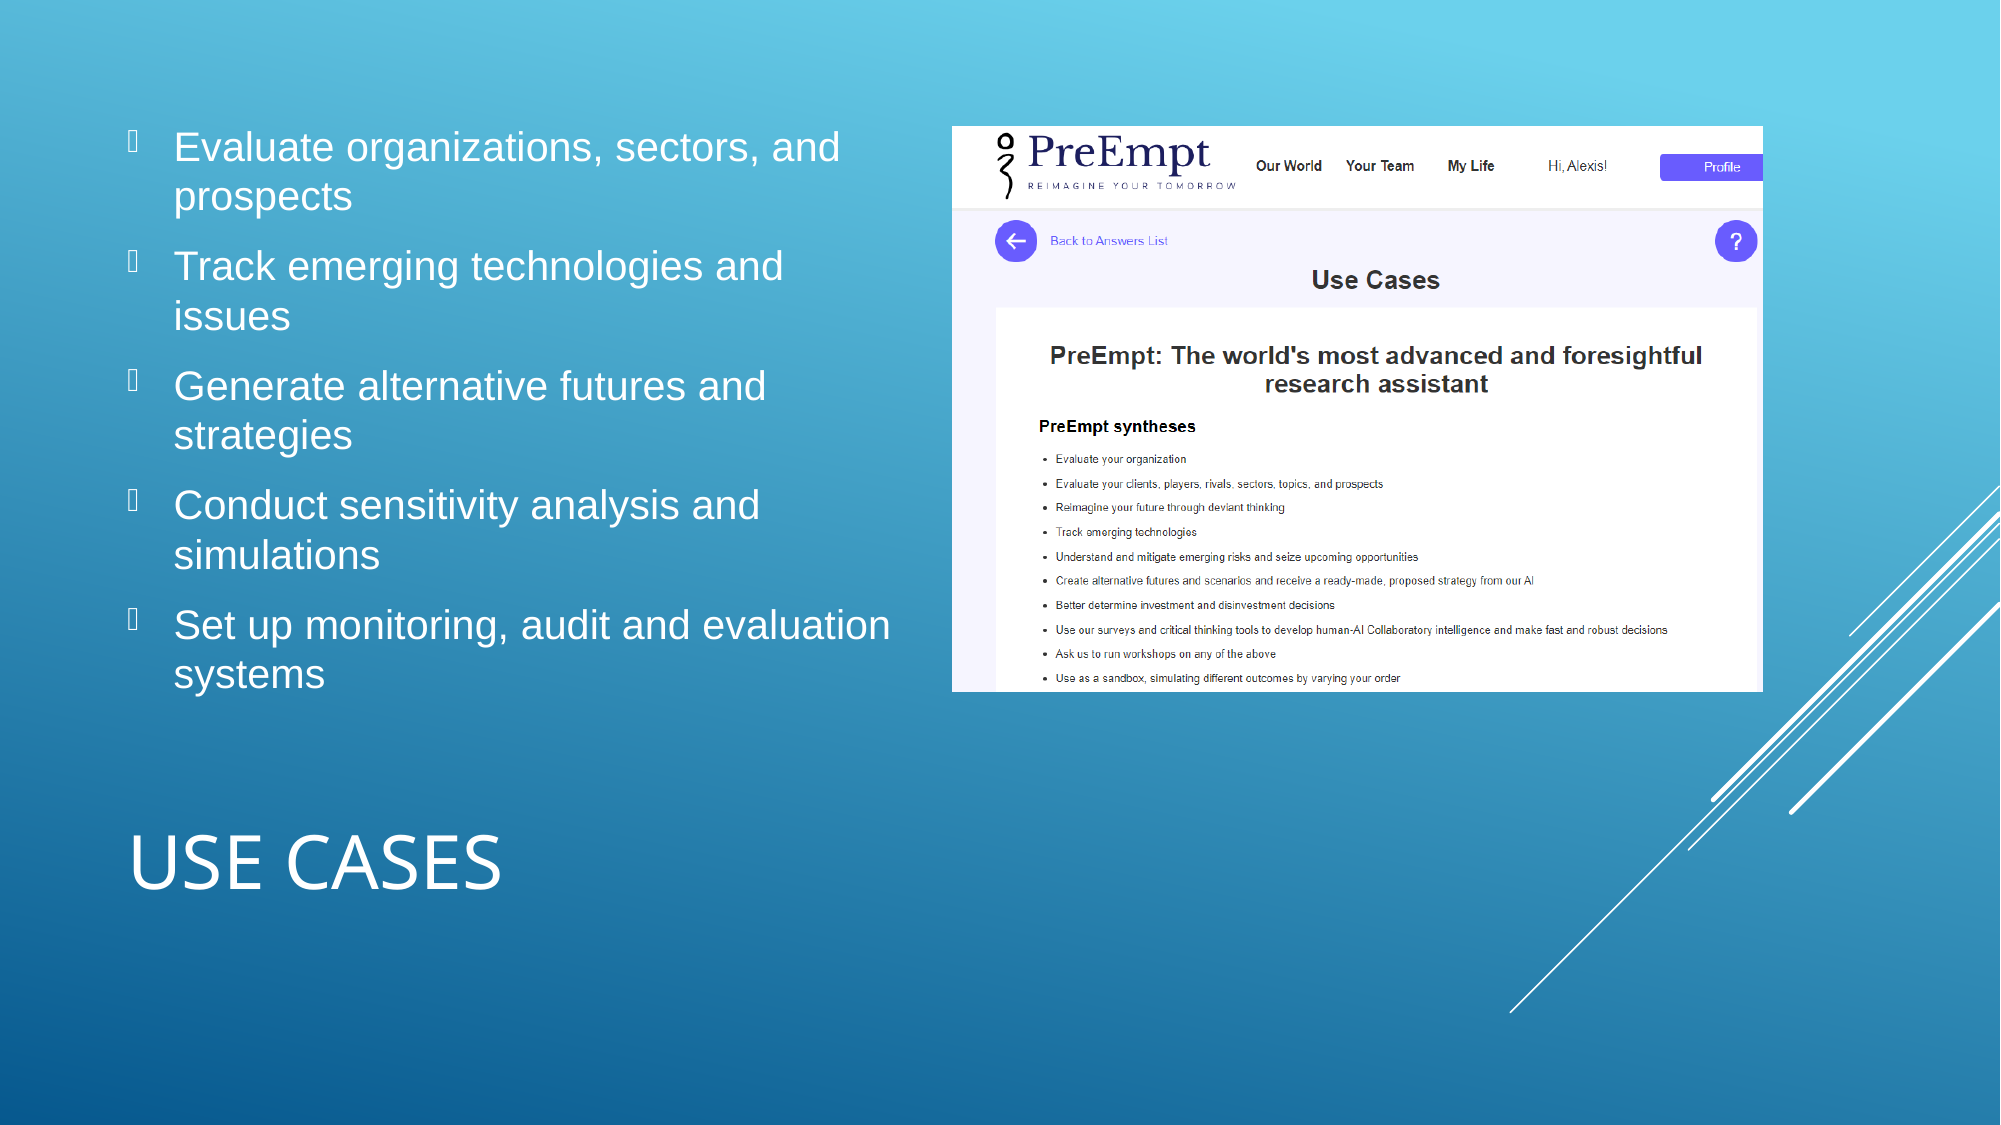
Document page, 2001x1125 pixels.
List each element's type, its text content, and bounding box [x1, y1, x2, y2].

list Evaluate organizations, sectors, and prospects Track emerging technologies and issues Generate alternative futures and strategies Conduct sensitivity analysis and simulations Set up monitoring, audit and evaluation systems [112, 112, 923, 706]
title Use Cases [112, 736, 1513, 984]
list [952, 126, 1763, 692]
